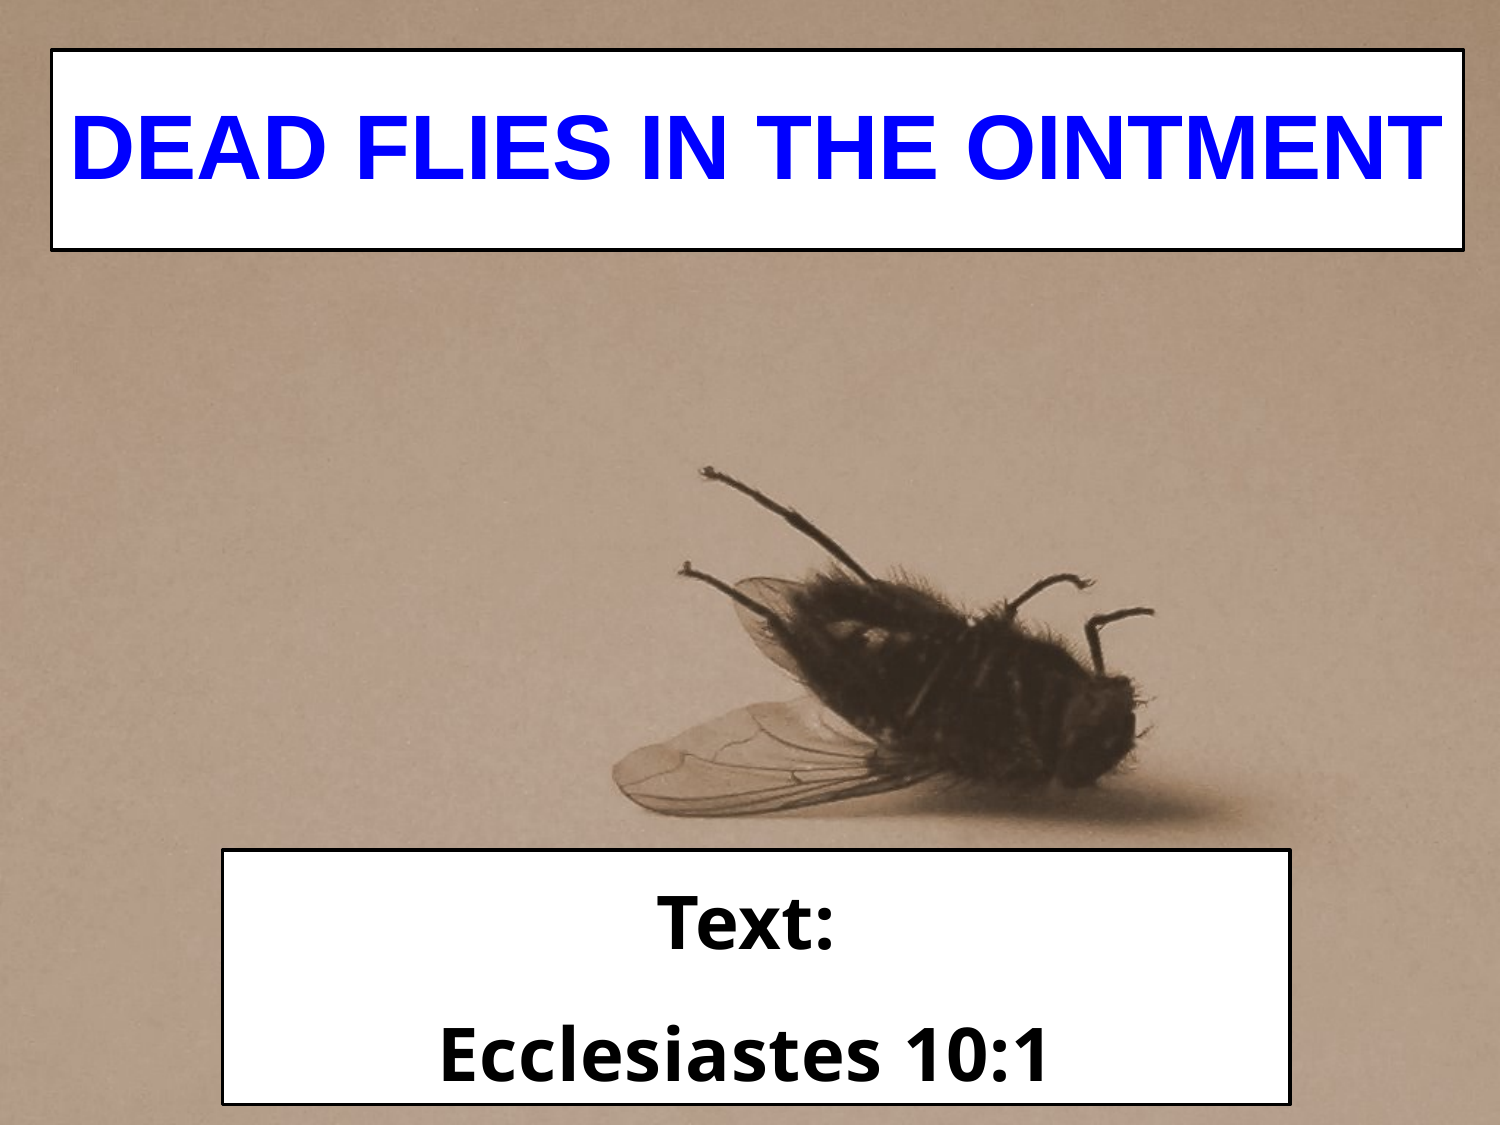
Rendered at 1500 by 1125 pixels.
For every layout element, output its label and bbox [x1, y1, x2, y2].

list [0, 0, 1500, 1125]
